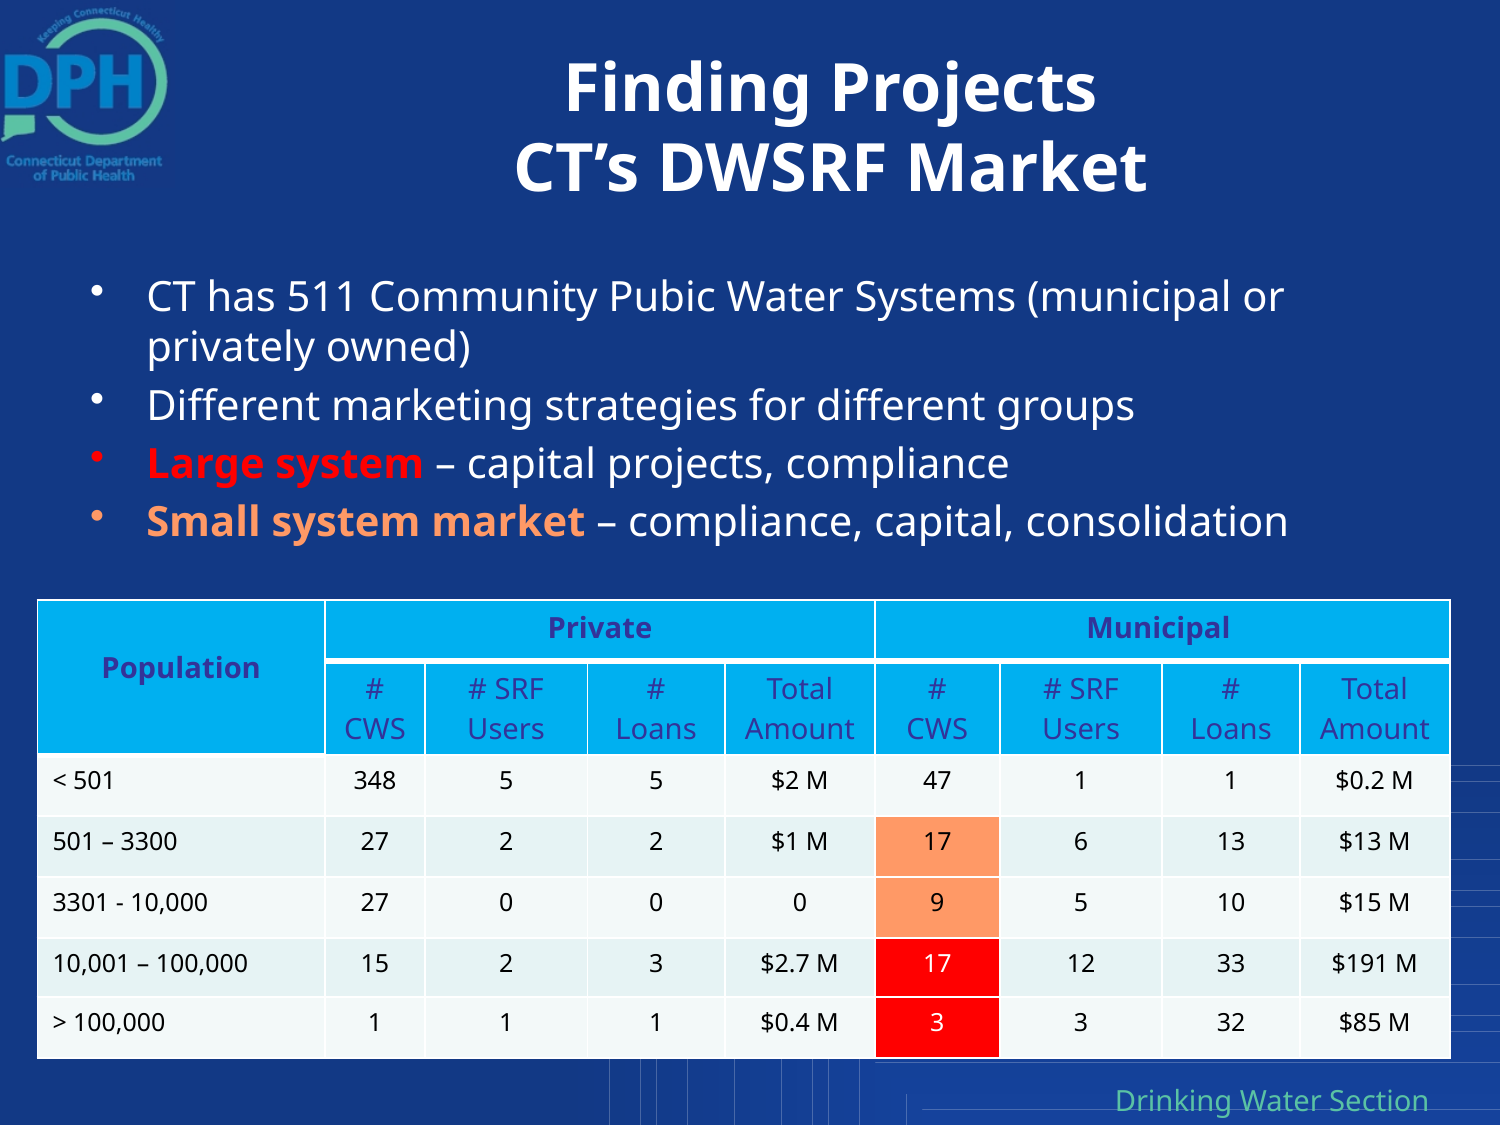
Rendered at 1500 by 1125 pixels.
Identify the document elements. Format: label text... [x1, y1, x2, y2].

table_cell 27 [326, 817, 424, 876]
table_cell 1 [426, 998, 587, 1057]
table_cell # Loans [1163, 664, 1299, 754]
table_cell 1 [1001, 756, 1161, 815]
list CT has 511 Community Pubic Water Systems (municipal or privately owned) Different marketing strategies for different groups Large system – capital projects, compliance Small system market – compliance, capital, consolidation [75, 262, 1425, 599]
table_cell 9 [876, 878, 999, 937]
table_cell 0 [426, 878, 587, 937]
table_cell 2 [426, 939, 587, 996]
table_cell 47 [876, 756, 999, 815]
table_cell # SRF Users [1001, 664, 1161, 754]
table_cell Total Amount [1301, 664, 1449, 754]
table_cell 5 [426, 756, 587, 815]
table_cell Total Amount [726, 664, 874, 754]
table_cell 10 [1163, 878, 1299, 937]
table_header Municipal [876, 601, 1449, 658]
table_cell 17 [876, 817, 999, 876]
table_cell $85 M [1301, 998, 1449, 1057]
table_cell 1 [326, 998, 424, 1057]
table_cell $13 M [1301, 817, 1449, 876]
table_cell 0 [588, 878, 724, 937]
table_cell $15 M [1301, 878, 1449, 937]
table_cell 1 [1163, 756, 1299, 815]
table_cell 6 [1001, 817, 1161, 876]
table_header Population [38, 601, 324, 753]
table_cell $2 M [726, 756, 874, 815]
table_cell 5 [1001, 878, 1161, 937]
table_header Private [326, 601, 874, 658]
table_cell 2 [588, 817, 724, 876]
table_cell 1 [588, 998, 724, 1057]
table_cell 3301 - 10,000 [38, 878, 324, 937]
table_cell 3 [876, 998, 999, 1057]
table_cell 13 [1163, 817, 1299, 876]
table_cell 12 [1001, 939, 1161, 996]
picture [0, 0, 175, 188]
table_cell 0 [726, 878, 874, 937]
table_cell $0.2 M [1301, 756, 1449, 815]
title Finding Projects CT’s DWSRF Market [187, 37, 1475, 213]
table_cell 17 [876, 939, 999, 996]
table_cell 10,001 – 100,000 [38, 939, 324, 996]
table_cell 3 [588, 939, 724, 996]
table_cell # Loans [588, 664, 724, 754]
table_cell 33 [1163, 939, 1299, 996]
table_cell 501 – 3300 [38, 817, 324, 876]
table_cell 5 [588, 756, 724, 815]
table_cell $191 M [1301, 939, 1449, 996]
table_cell # SRF Users [426, 664, 587, 754]
table_cell $0.4 M [726, 998, 874, 1057]
table_cell 2 [426, 817, 587, 876]
table_cell # CWS [326, 664, 424, 754]
table_cell 348 [326, 756, 424, 815]
table_cell 27 [326, 878, 424, 937]
table_cell > 100,000 [38, 998, 324, 1057]
table_cell < 501 [38, 758, 324, 815]
table_cell 32 [1163, 998, 1299, 1057]
table_cell $2.7 M [726, 939, 874, 996]
table_cell 3 [1001, 998, 1161, 1057]
table_cell $1 M [726, 817, 874, 876]
table_cell # CWS [876, 664, 999, 754]
table_cell 15 [326, 939, 424, 996]
